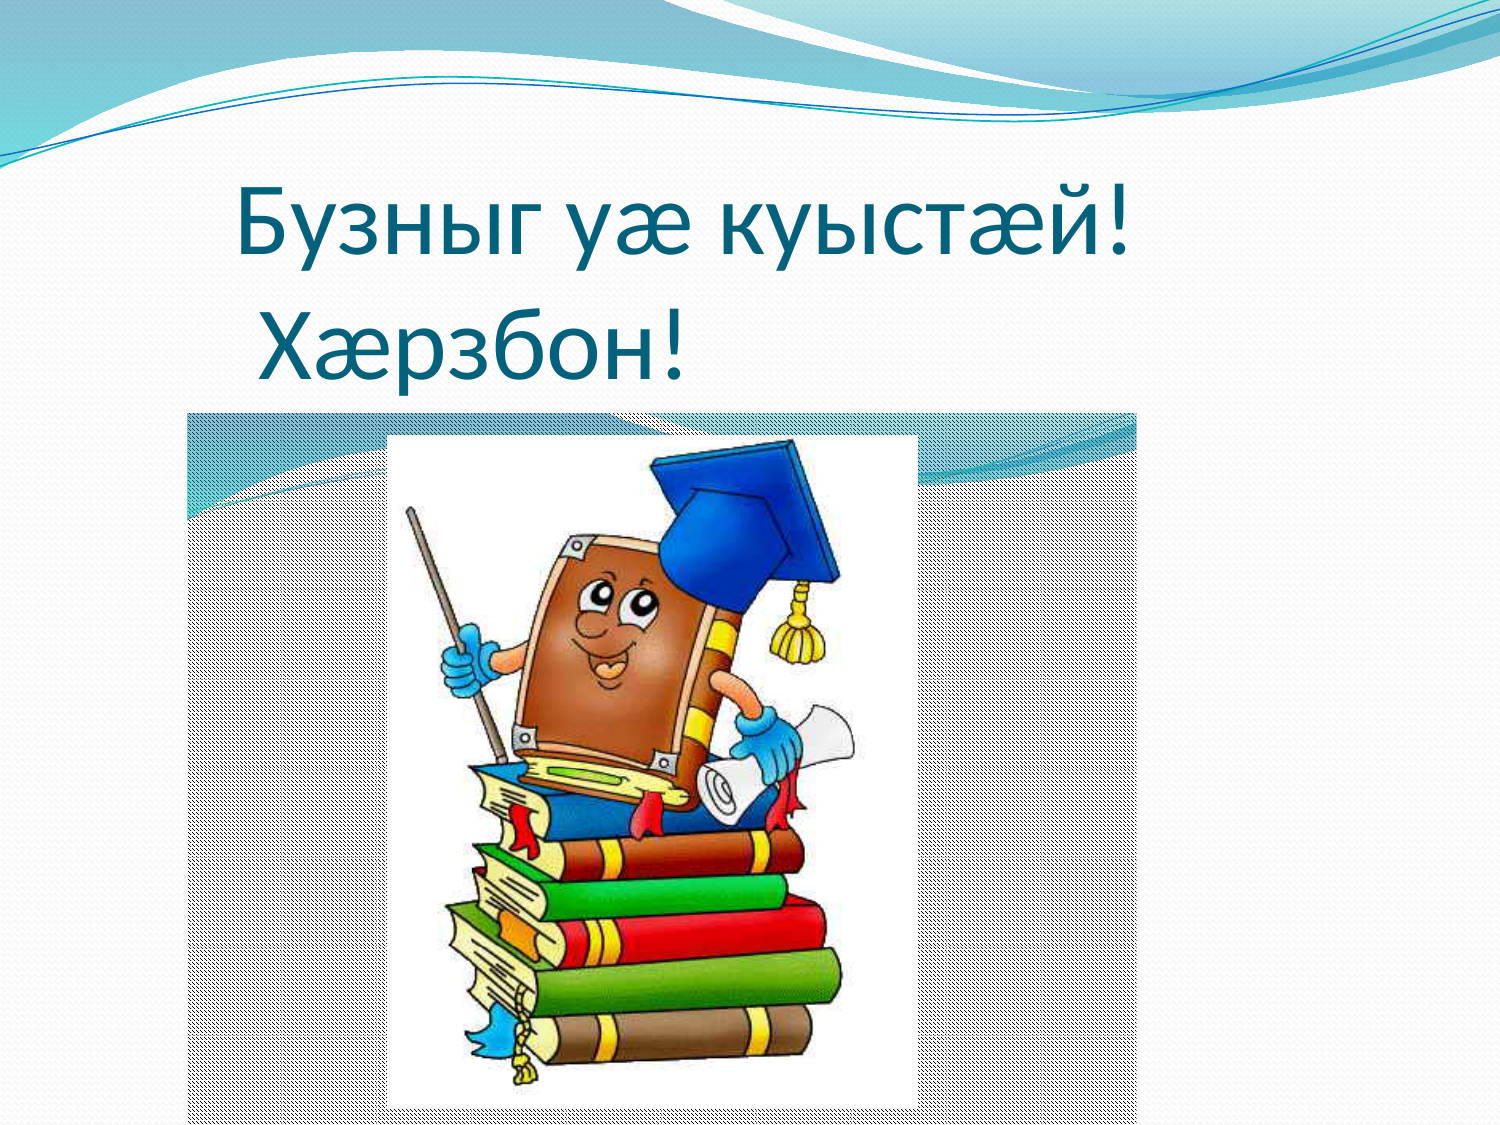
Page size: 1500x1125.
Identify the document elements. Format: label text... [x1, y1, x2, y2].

picture [187, 412, 1137, 1125]
title Бузныг уæ куыстæй! Хæрзбон! [70, 35, 1421, 401]
